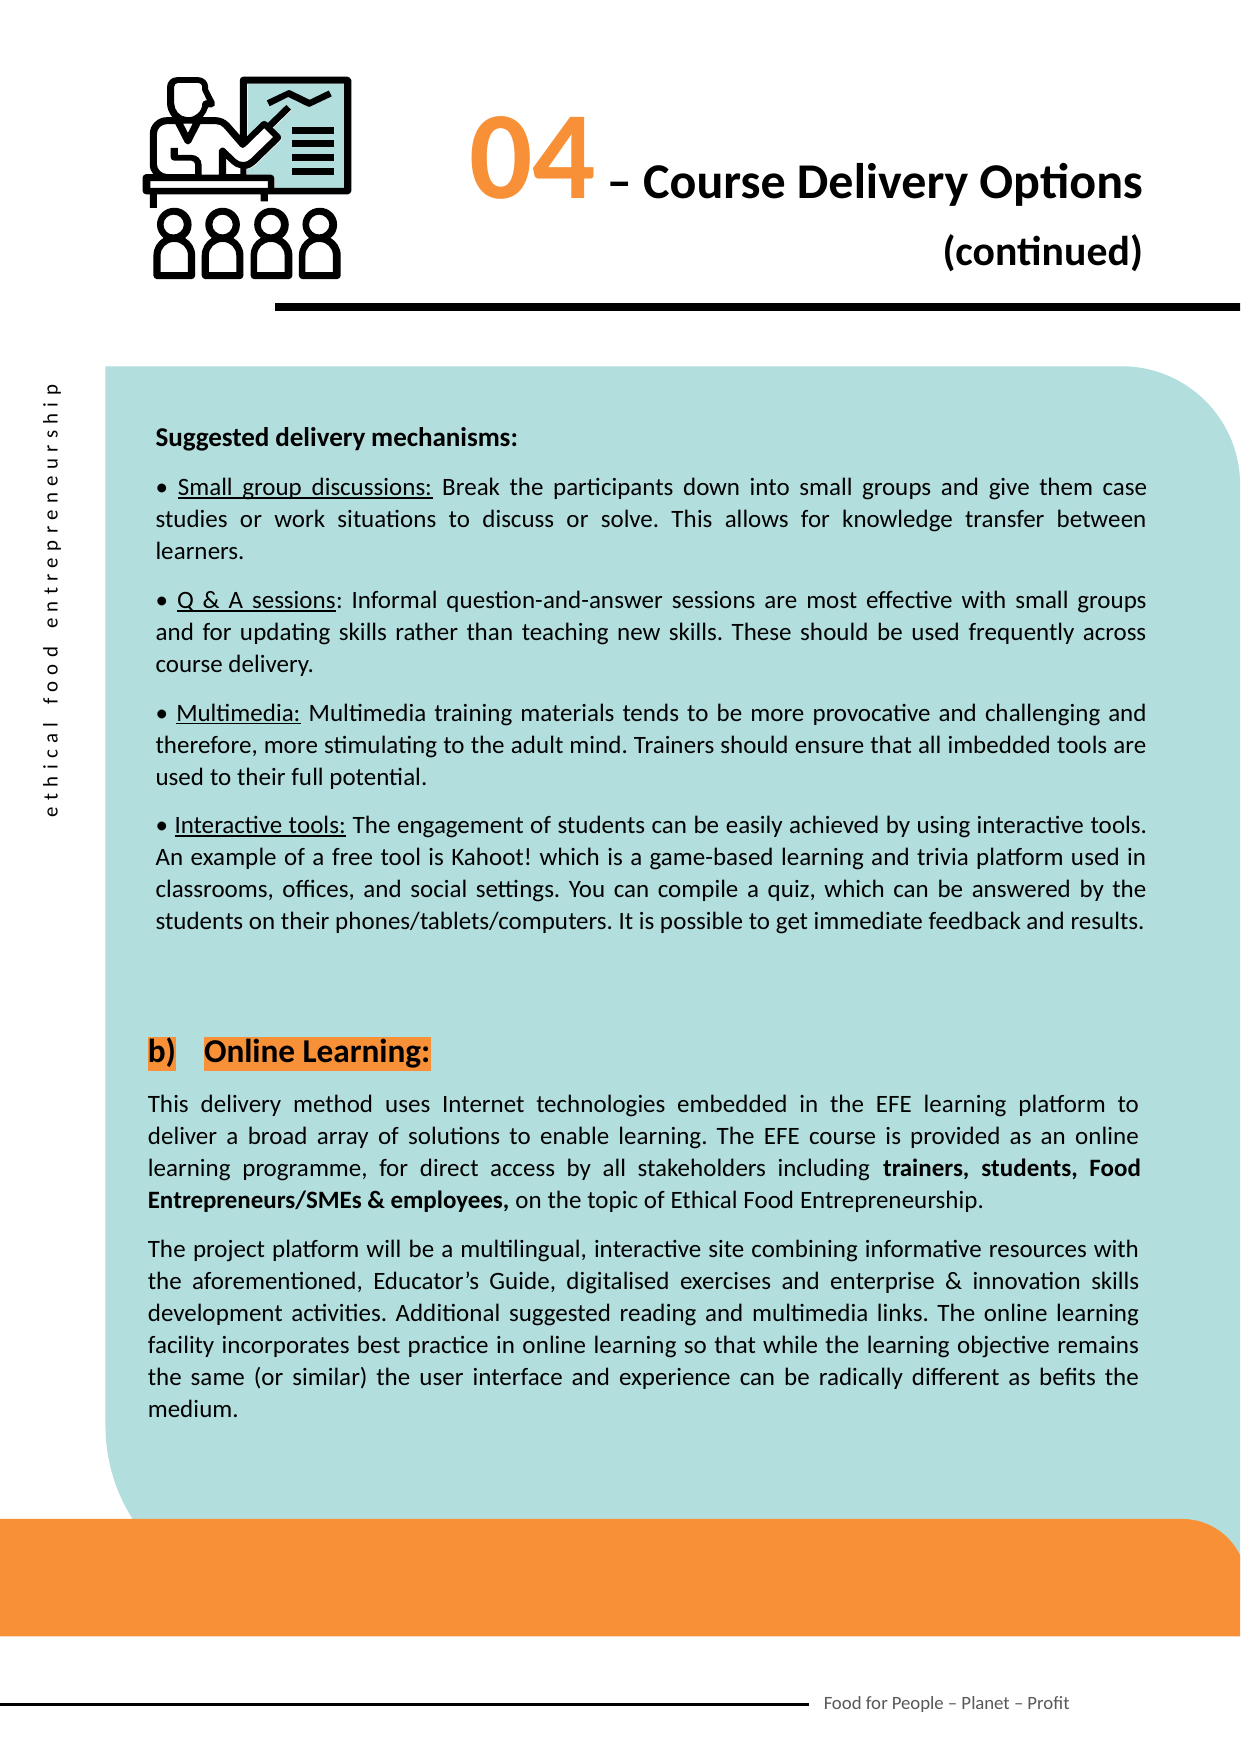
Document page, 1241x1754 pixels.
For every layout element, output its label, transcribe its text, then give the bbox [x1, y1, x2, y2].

text_box Online Learning: This delivery method uses Internet technologies embedded in the EFE learning platform to deliver a broad array of solutions to enable learning. The EFE course is provided as an online learning programme, for direct access by all stakeholders including trainers, students, Food Entrepreneurs/SMEs & employees, on the topic of Ethical Food Entrepreneurship. The project platform will be a multilingual, interactive site combining informative resources with the aforementioned, Educator’s Guide, digitalised exercises and enterprise & innovation skills development activities. Additional suggested reading and multimedia links. The online learning facility incorporates best practice in online learning so that while the learning objective remains the same (or similar) the user interface and experience can be radically different as befits the medium. [133, 1018, 1156, 1492]
list 04 – Course Delivery Options (continued) [364, 66, 1159, 222]
text_box Suggested delivery mechanisms: • Small group discussions: Break the participants down into small groups and give them case studies or work situations to discuss or solve. This allows for knowledge transfer between learners. • Q & A sessions: Informal question-and-answer sessions are most effective with small groups and for updating skills rather than teaching new skills. These should be used frequently across course delivery. • Multimedia: Multimedia training materials tends to be more provocative and challenging and therefore, more stimulating to the adult mind. Trainers should ensure that all imbedded tools are used to their full potential. • Interactive tools: The engagement of students can be easily achieved by using interactive tools. An example of a free tool is Kahoot! which is a game-based learning and trivia platform used in classrooms, offices, and social settings. You can compile a quiz, which can be answered by the students on their phones/tablets/computers. It is possible to get immediate feedback and results. [140, 409, 1164, 974]
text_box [142, 76, 352, 280]
